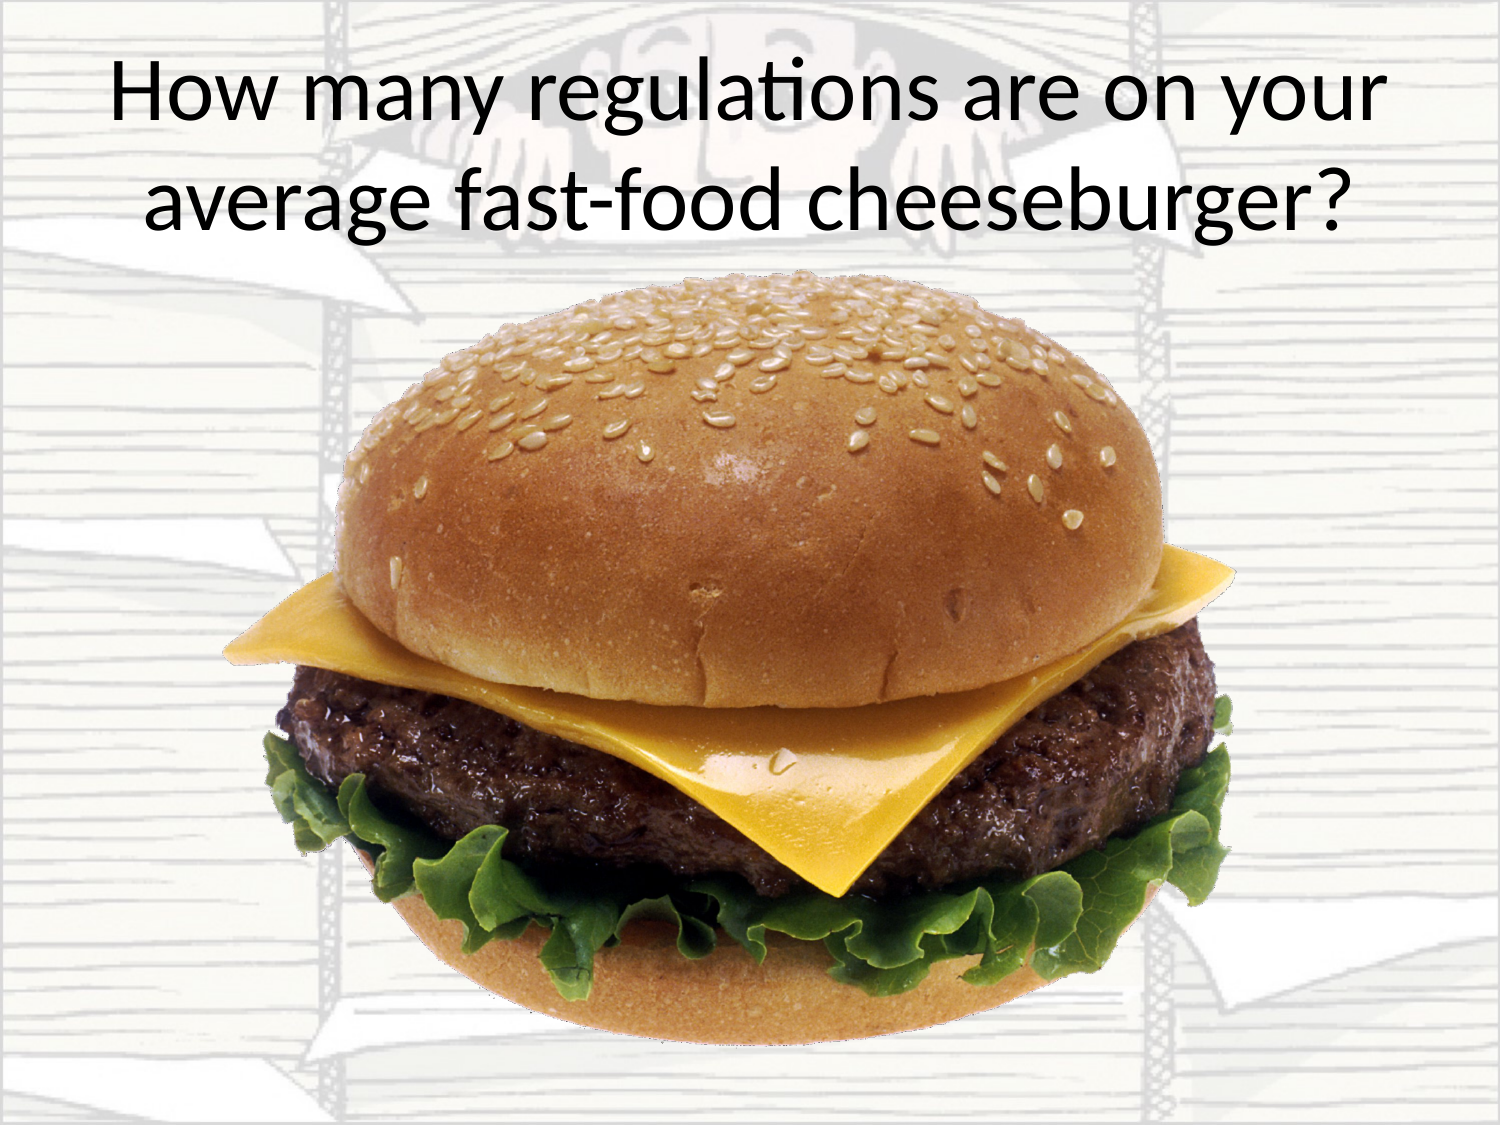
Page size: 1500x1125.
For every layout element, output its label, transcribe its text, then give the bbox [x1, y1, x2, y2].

title How many regulations are on your average fast-food cheeseburger? [75, 45, 1425, 233]
picture [0, 0, 1500, 1125]
